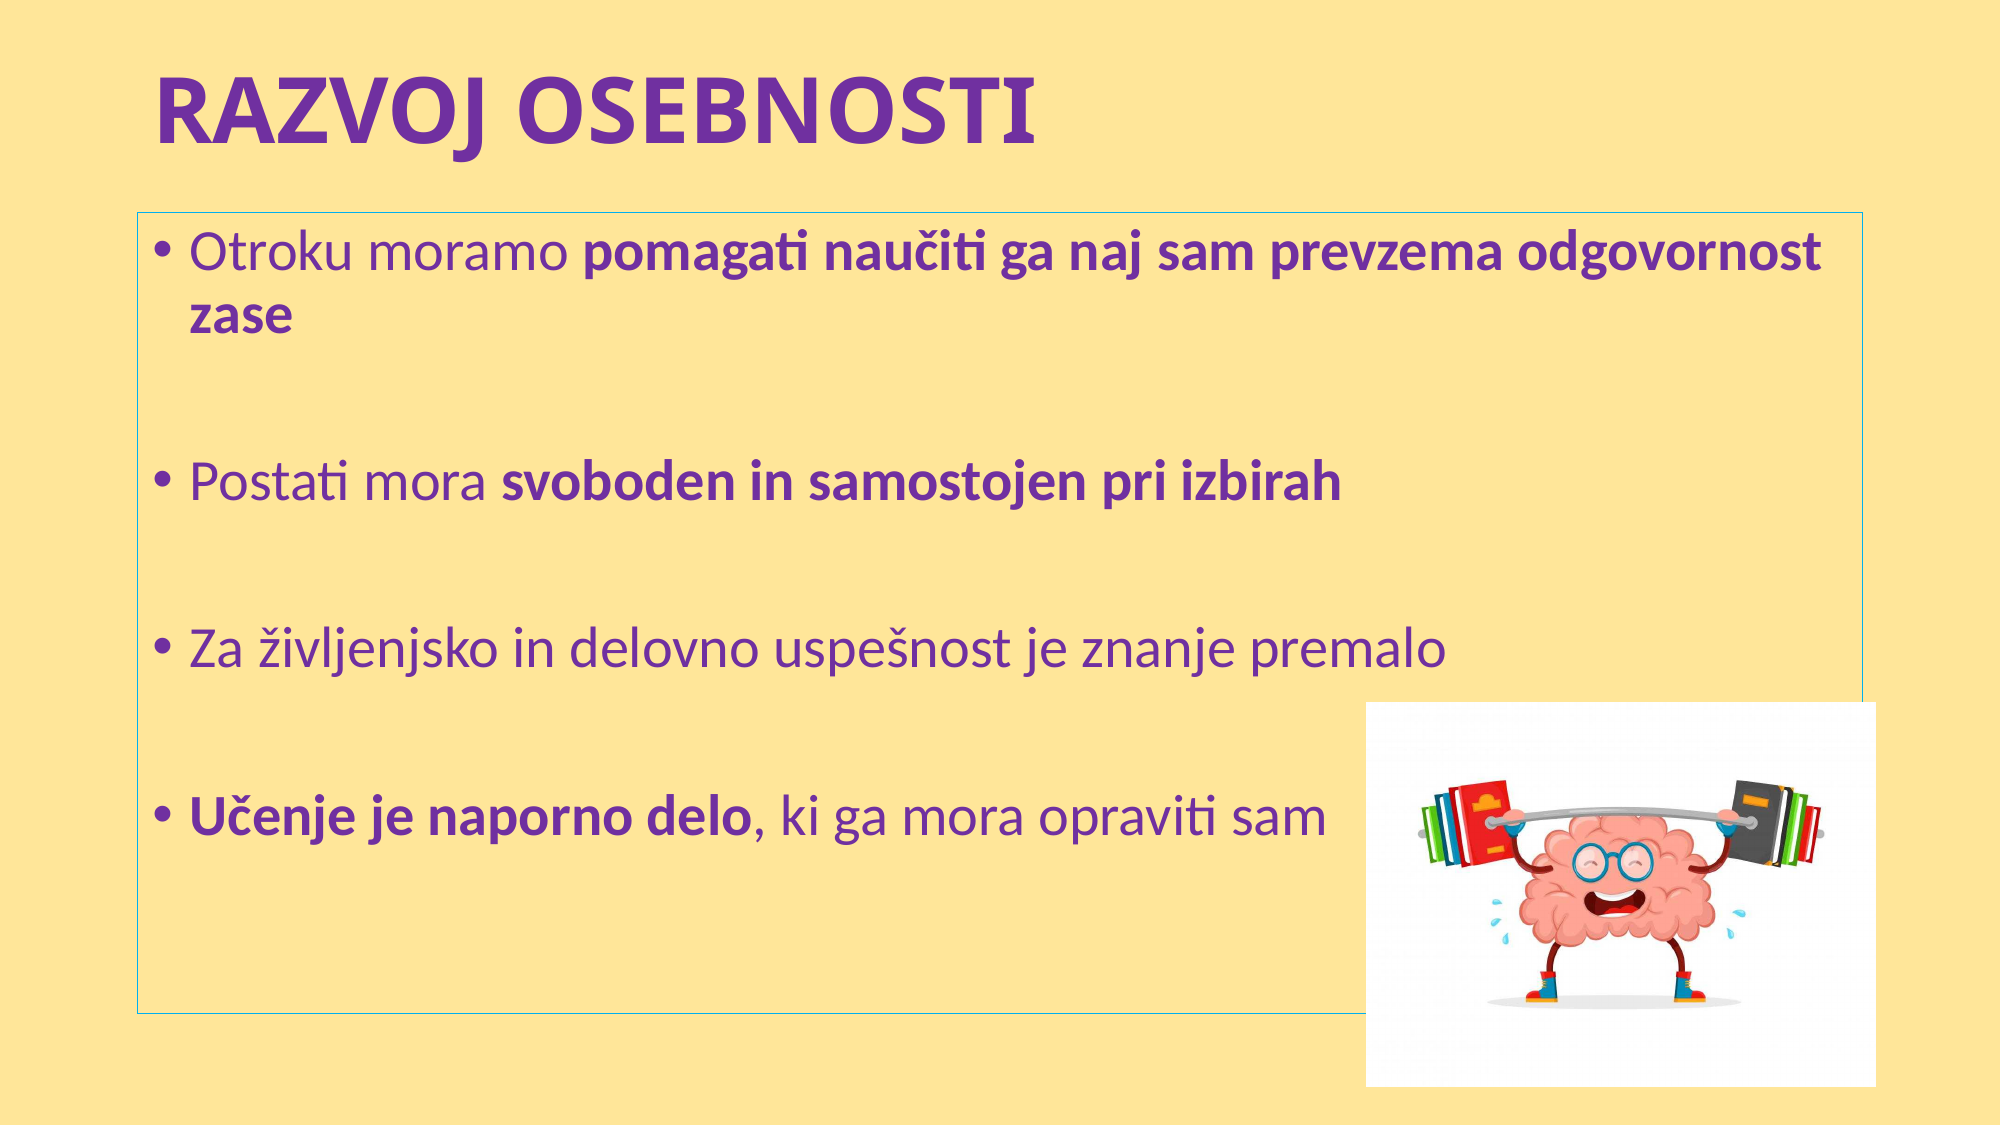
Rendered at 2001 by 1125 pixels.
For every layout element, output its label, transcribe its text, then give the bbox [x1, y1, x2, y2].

title RAZVOJ OSEBNOSTI [137, 59, 1863, 212]
picture [1366, 702, 1876, 1087]
list Otroku moramo pomagati naučiti ga naj sam prevzema odgovornost zase Postati mora svoboden in samostojen pri izbirah Za življenjsko in delovno uspešnost je znanje premalo Učenje je naporno delo, ki ga mora opraviti sam [137, 212, 1863, 1014]
